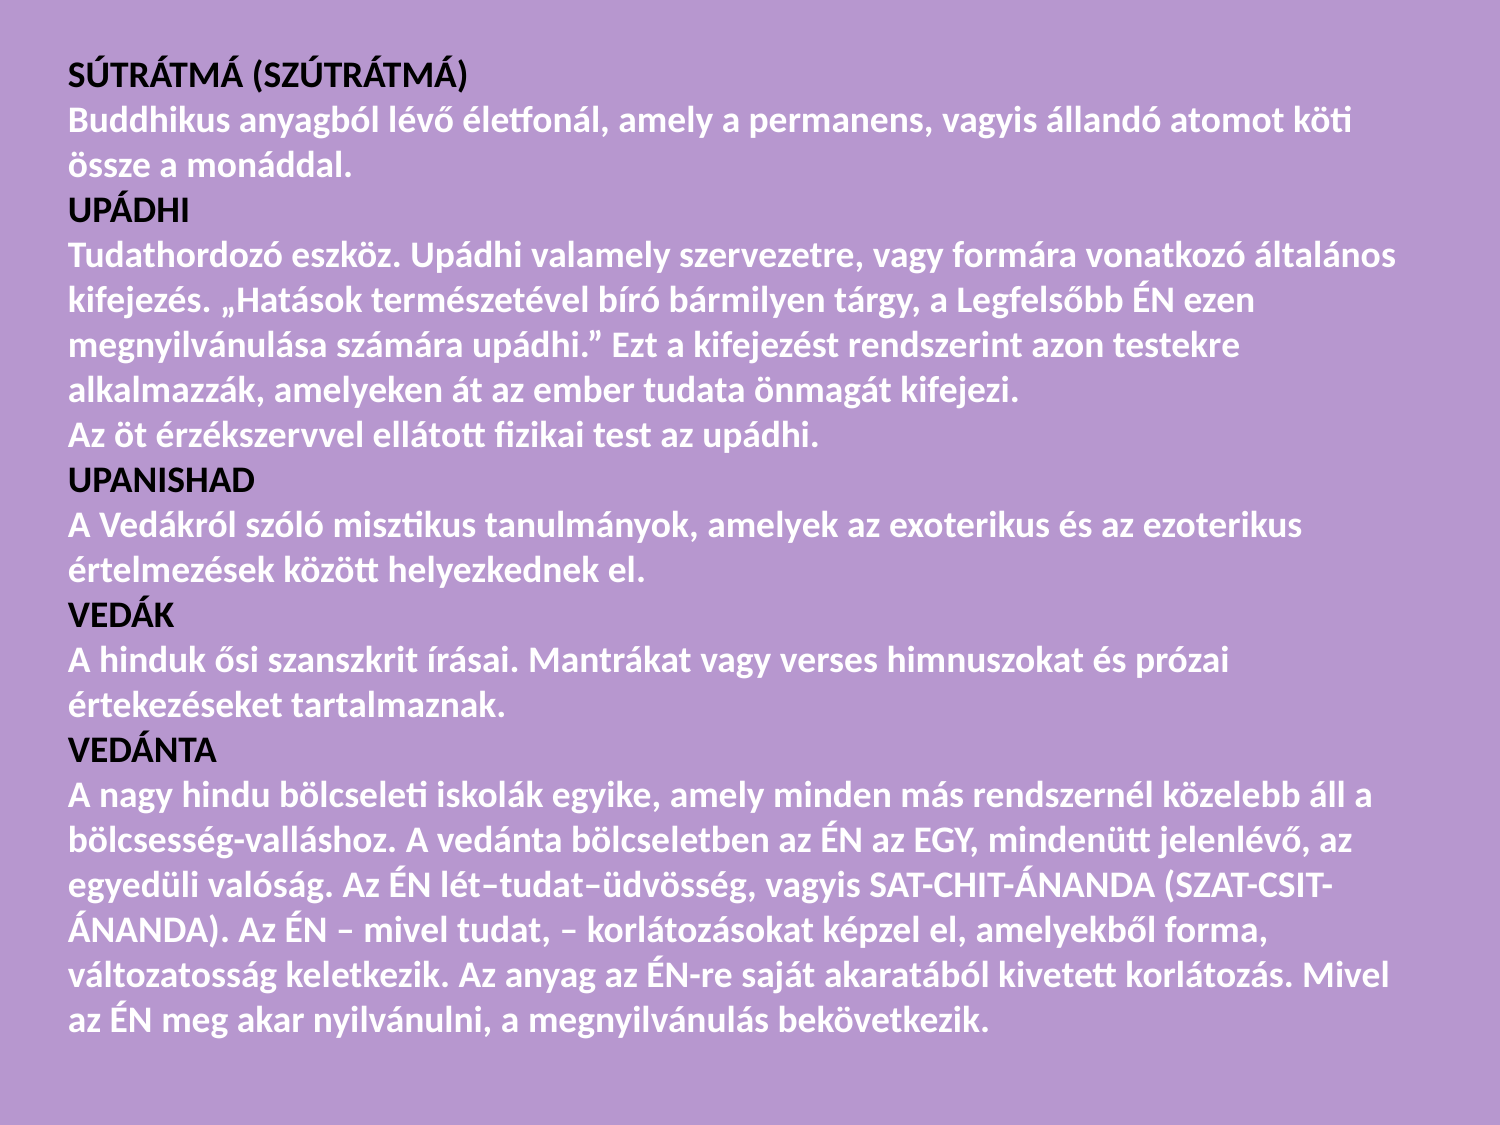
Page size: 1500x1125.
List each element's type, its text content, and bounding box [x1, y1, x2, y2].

text_box SÚTRÁTMÁ (SZÚTRÁTMÁ) Buddhikus anyagból lévő életfonál, amely a permanens, vagyis állandó atomot köti össze a monáddal. UPÁDHI Tudathordozó eszköz. Upádhi valamely szervezetre, vagy formára vonatkozó általános kifejezés. „Hatások természetével bíró bármilyen tárgy, a Legfelsőbb ÉN ezen megnyilvánulása számára upádhi.” Ezt a kifejezést rendszerint azon testekre alkalmazzák, amelyeken át az ember tudata önmagát kifejezi. Az öt érzékszervvel ellátott fizikai test az upádhi. UPANISHAD A Vedákról szóló misztikus tanulmányok, amelyek az exoterikus és az ezoterikus értelmezések között helyezkednek el. VEDÁK A hinduk ősi szanszkrit írásai. Mantrákat vagy verses himnuszokat és prózai értekezéseket tartalmaznak. VEDÁNTA A nagy hindu bölcseleti iskolák egyike, amely minden más rendszernél közelebb áll a bölcsesség-valláshoz. A vedánta bölcseletben az ÉN az EGY, mindenütt jelenlévő, az egyedüli valóság. Az ÉN lét–tudat–üdvösség, vagyis SAT-CHIT-ÁNANDA (SZAT-CSIT-ÁNANDA). Az ÉN – mivel tudat, – korlátozásokat képzel el, amelyekből forma, változatosság keletkezik. Az anyag az ÉN-re saját akaratából kivetett korlátozás. Mivel az ÉN meg akar nyilvánulni, a megnyilvánulás bekövetkezik. [53, 42, 1447, 1093]
